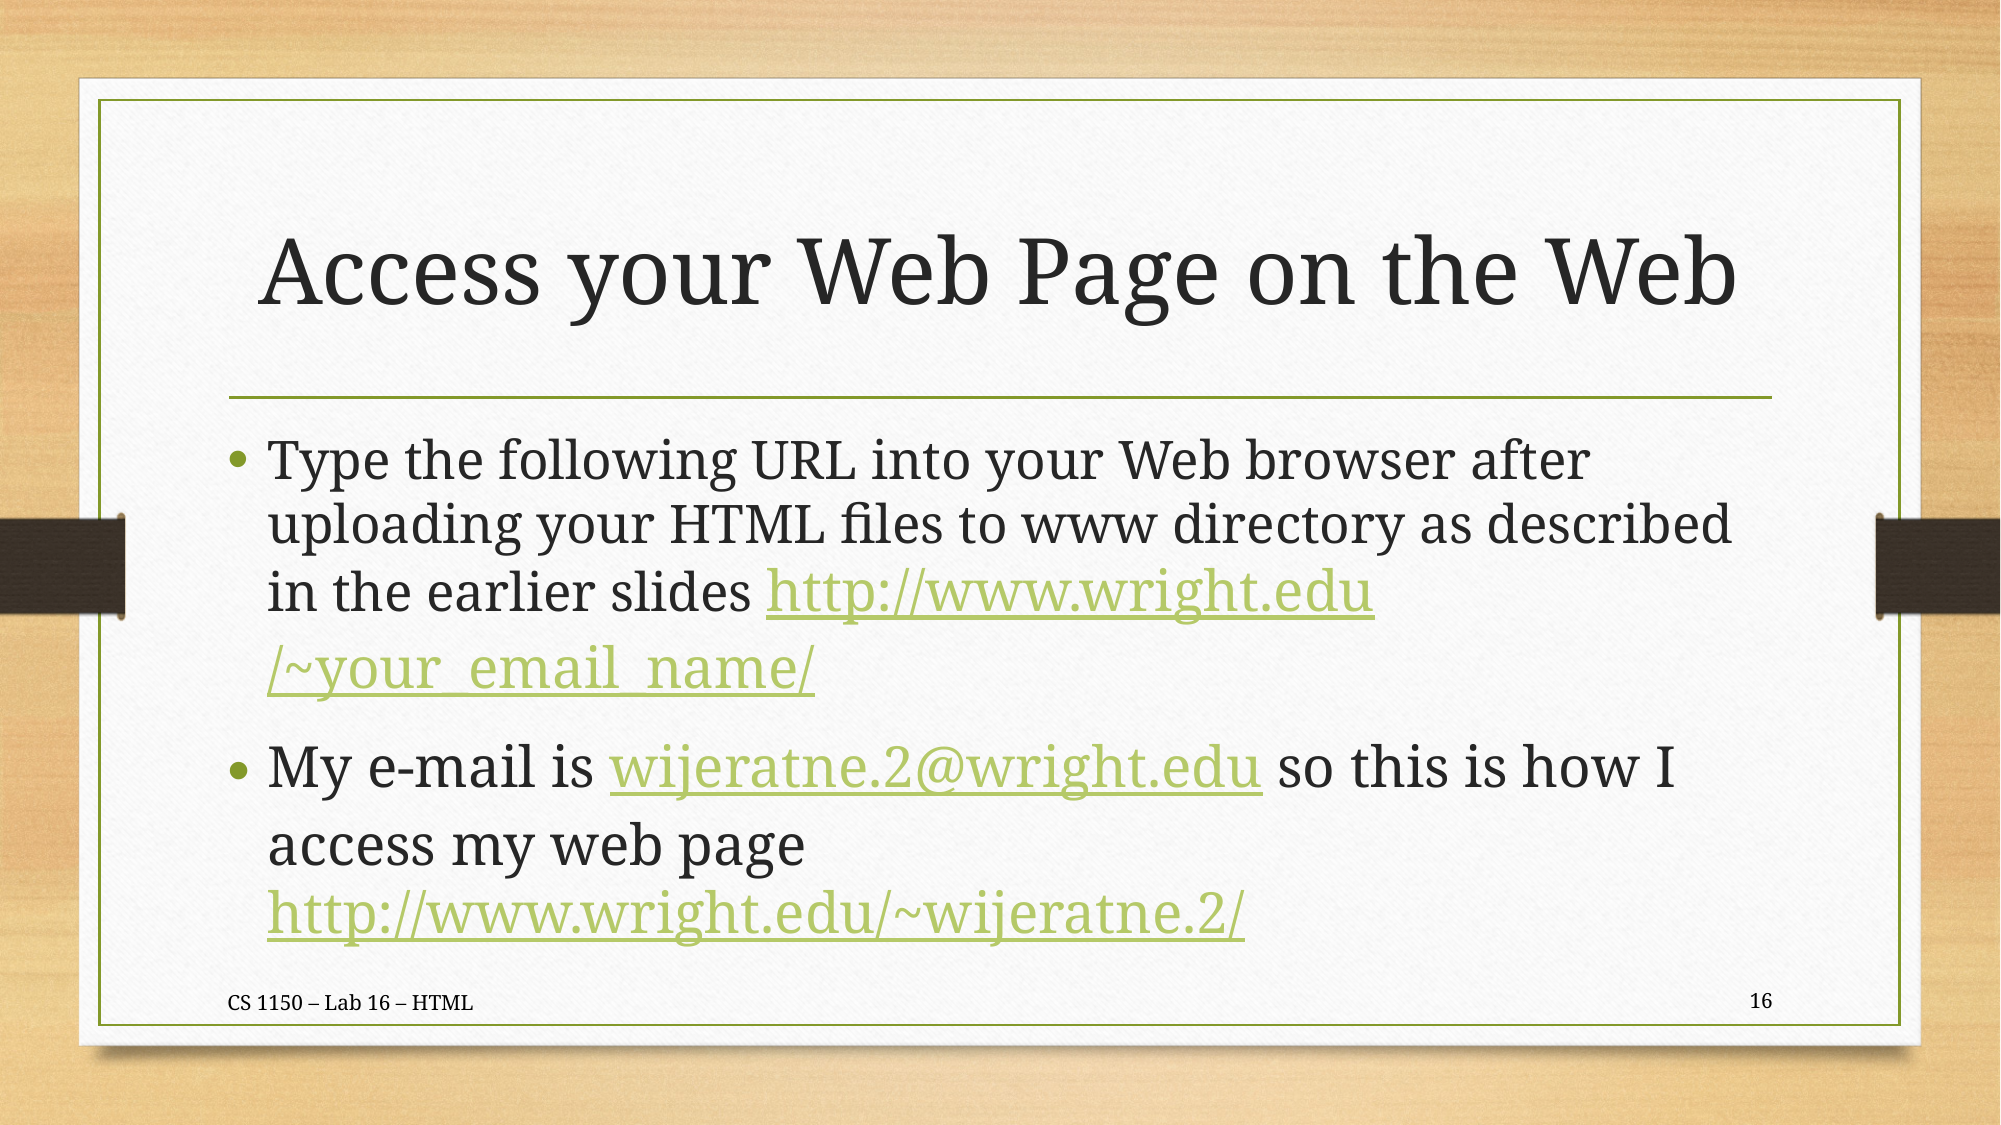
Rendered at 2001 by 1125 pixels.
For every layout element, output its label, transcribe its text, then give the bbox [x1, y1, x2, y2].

list Type the following URL into your Web browser after uploading your HTML files to www directory as described in the earlier slides http://www.wright.edu/~your_email_name/ My e-mail is wijeratne.2@wright.edu so this is how I access my web page http://www.wright.edu/~wijeratne.2/ [212, 419, 1788, 964]
footer CS 1150 – Lab 16 – HTML [212, 979, 1411, 1025]
title Access your Web Page on the Web [162, 161, 1838, 375]
slide_number 16 [1698, 979, 1788, 1025]
picture [0, 0, 2001, 1125]
